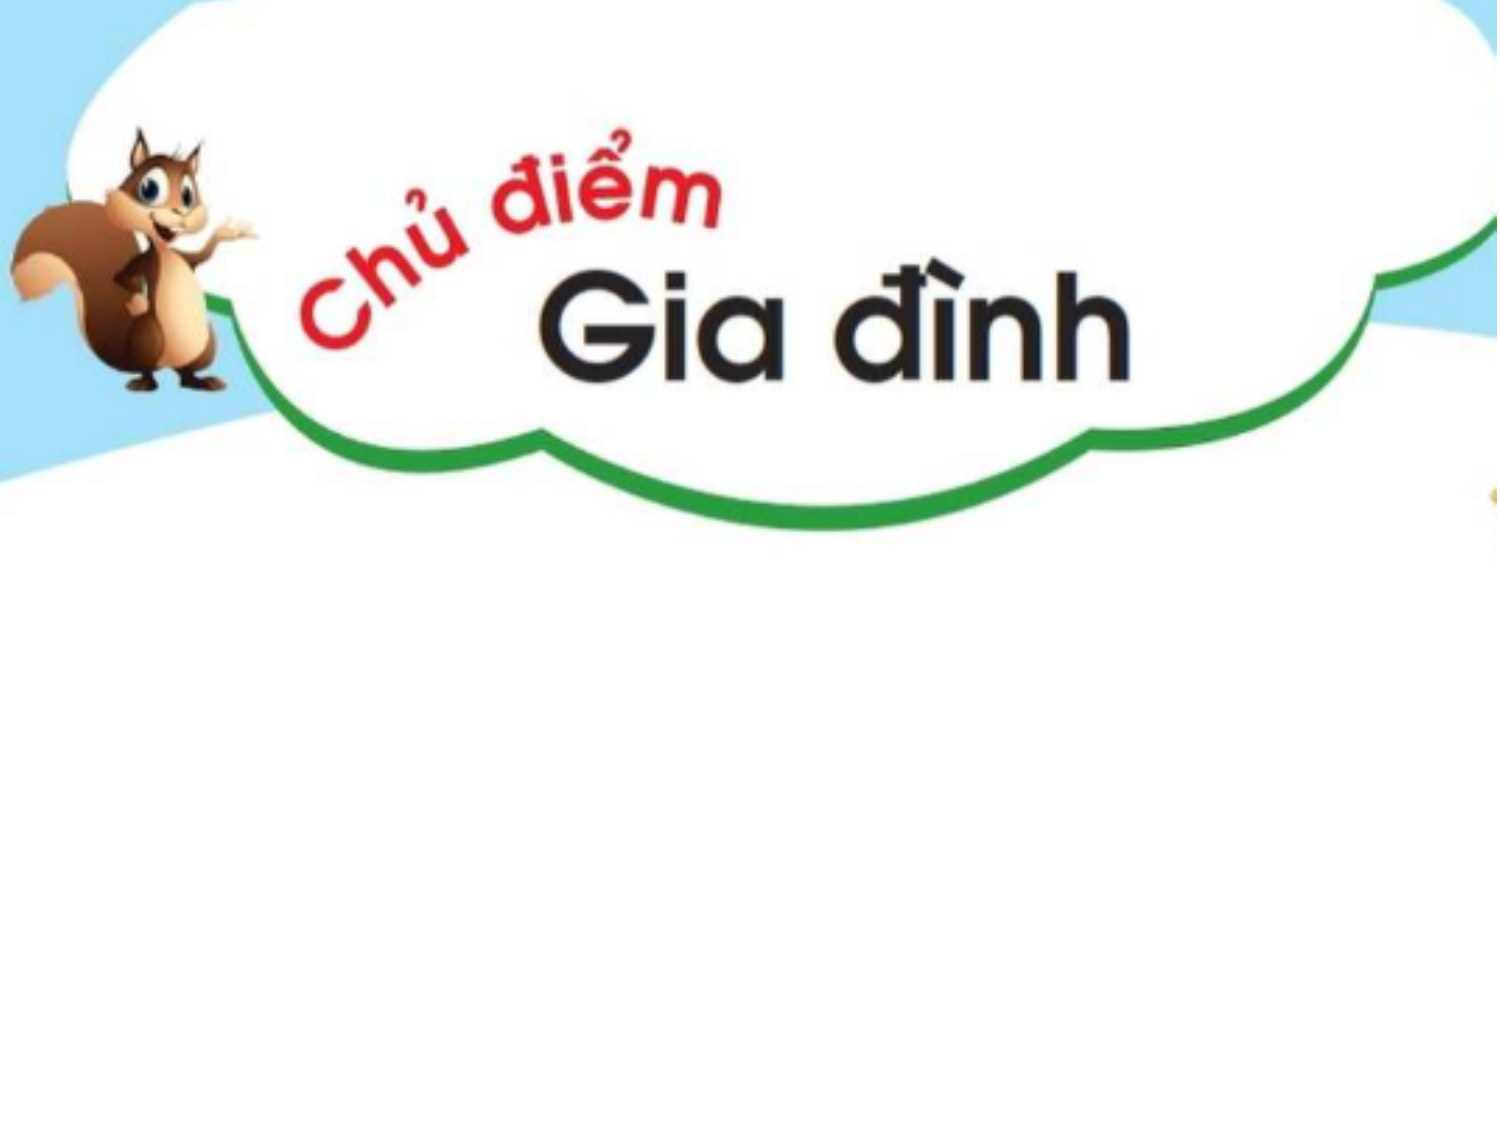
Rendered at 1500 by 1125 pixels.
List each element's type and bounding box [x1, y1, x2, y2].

picture [0, 0, 1497, 563]
